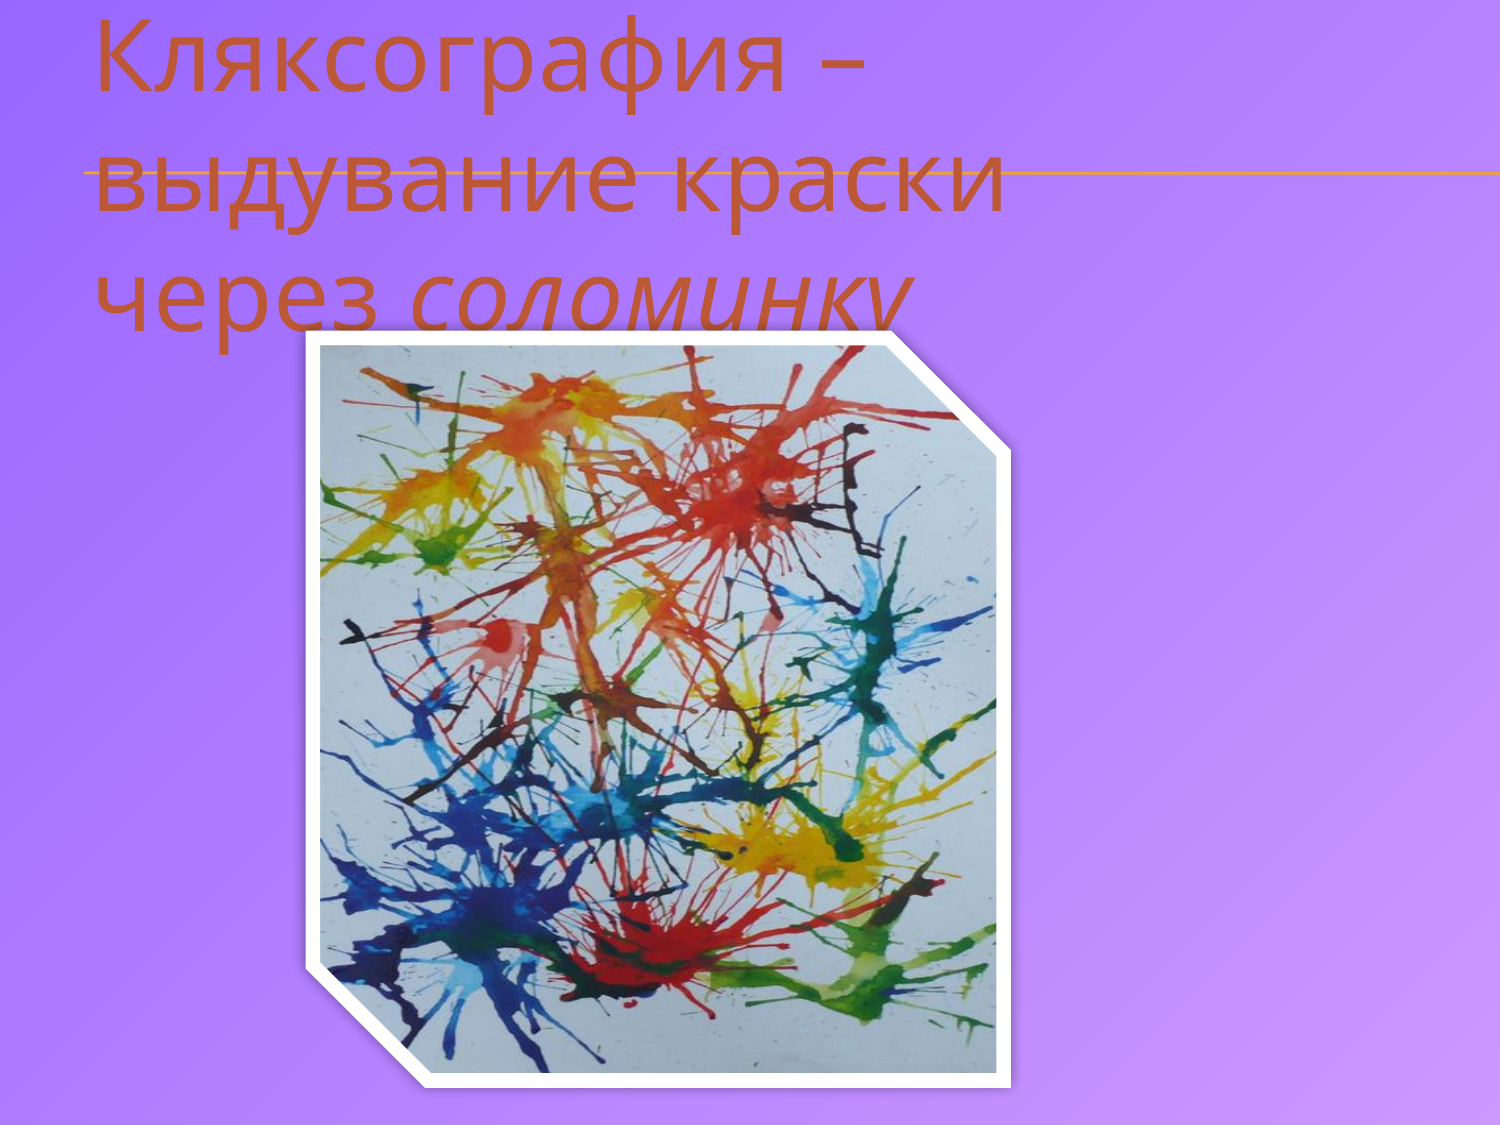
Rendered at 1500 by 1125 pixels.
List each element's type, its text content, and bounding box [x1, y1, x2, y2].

title Кляксография – выдувание краски через соломинку [76, 52, 1263, 291]
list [312, 337, 1004, 1081]
